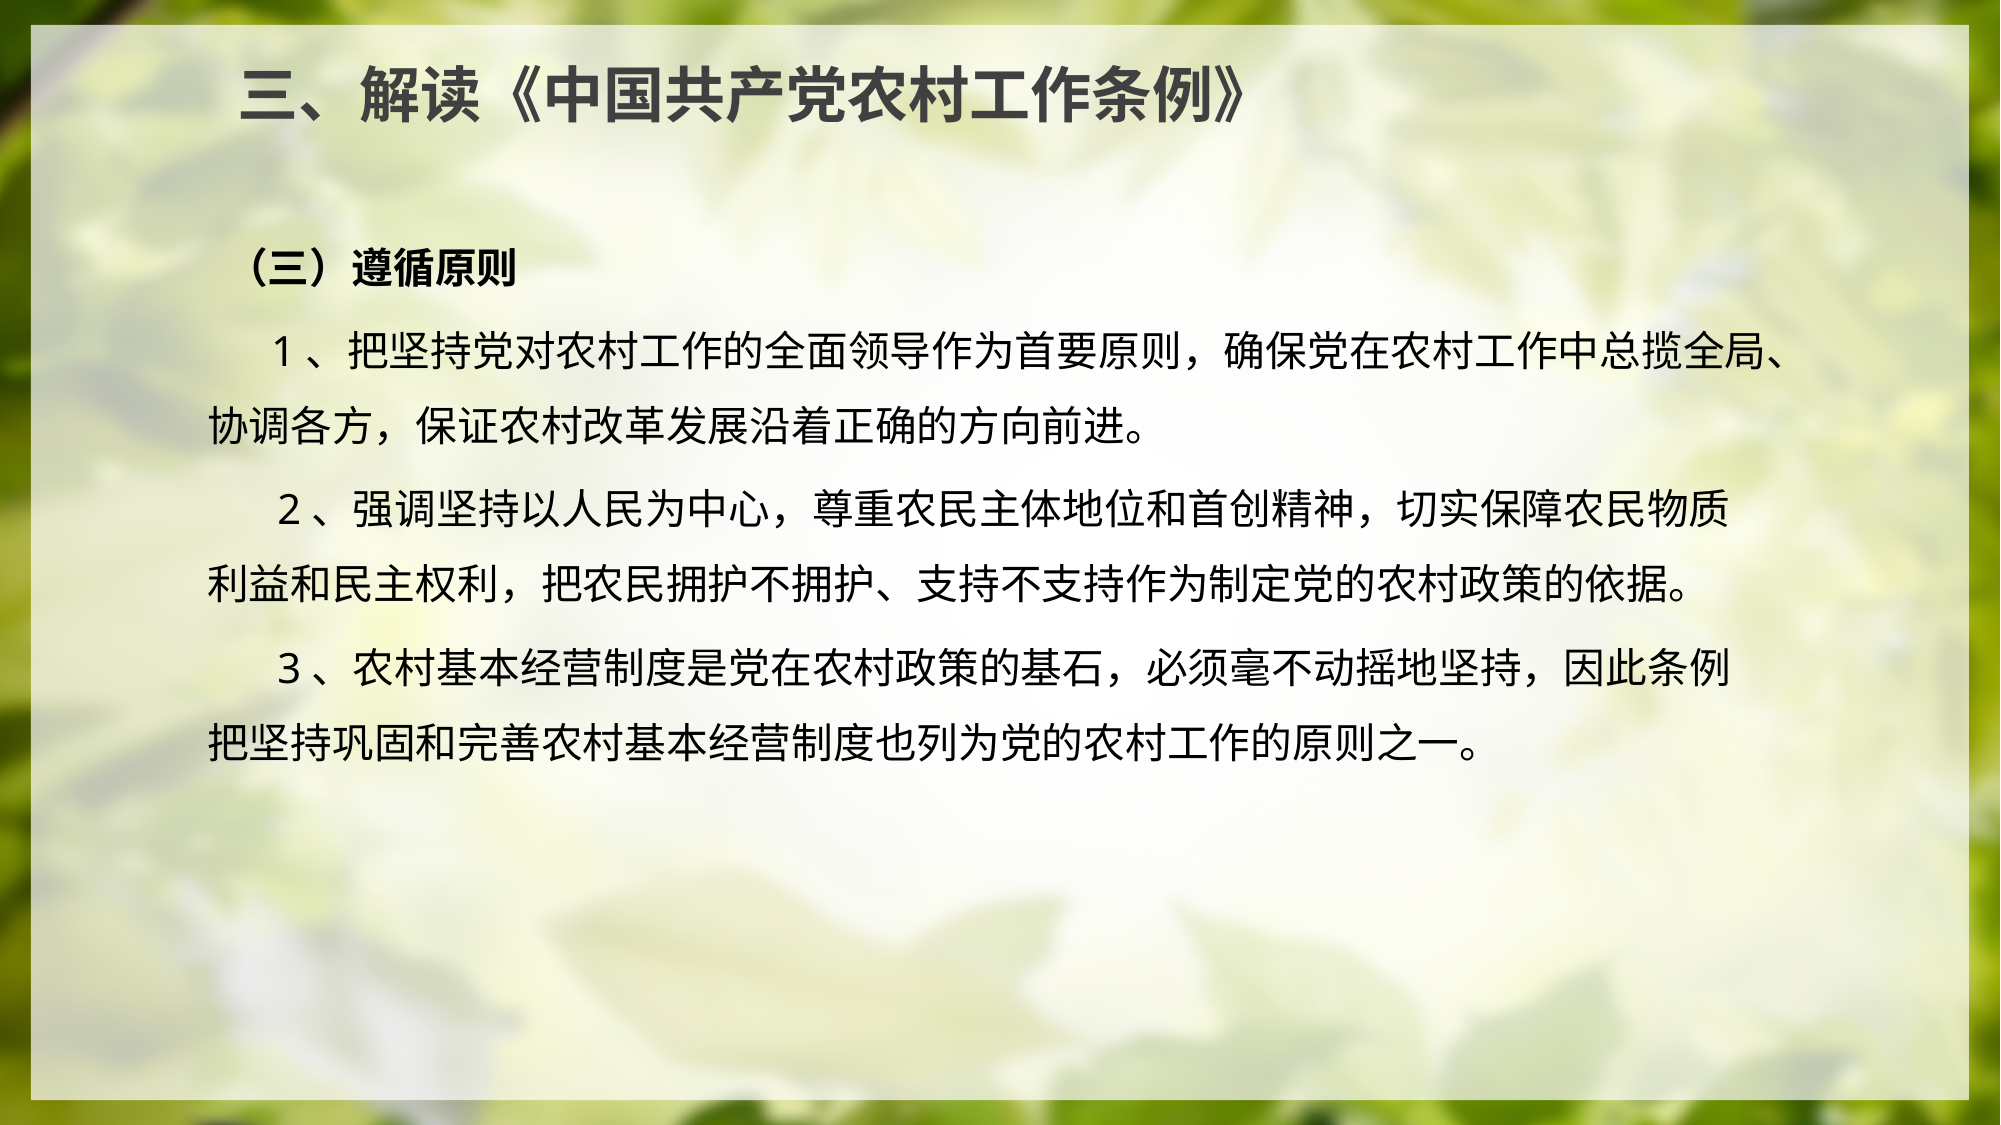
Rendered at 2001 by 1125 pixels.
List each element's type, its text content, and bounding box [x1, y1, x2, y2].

picture [0, 0, 2000, 1125]
text_box （三）遵循原则 1、把坚持党对农村工作的全面领导作为首要原则，确保党在农村工作中总揽全局、协调各方，保证农村改革发展沿着正确的方向前进。 2、强调坚持以人民为中心，尊重农民主体地位和首创精神，切实保障农民物质利益和民主权利，把农民拥护不拥护、支持不支持作为制定党的农村政策的依据。 3、农村基本经营制度是党在农村政策的基石，必须毫不动摇地坚持，因此条例把坚持巩固和完善农村基本经营制度也列为党的农村工作的原则之一。 [192, 208, 1786, 858]
text_box 三、解读《中国共产党农村工作条例》 [222, 48, 1290, 137]
